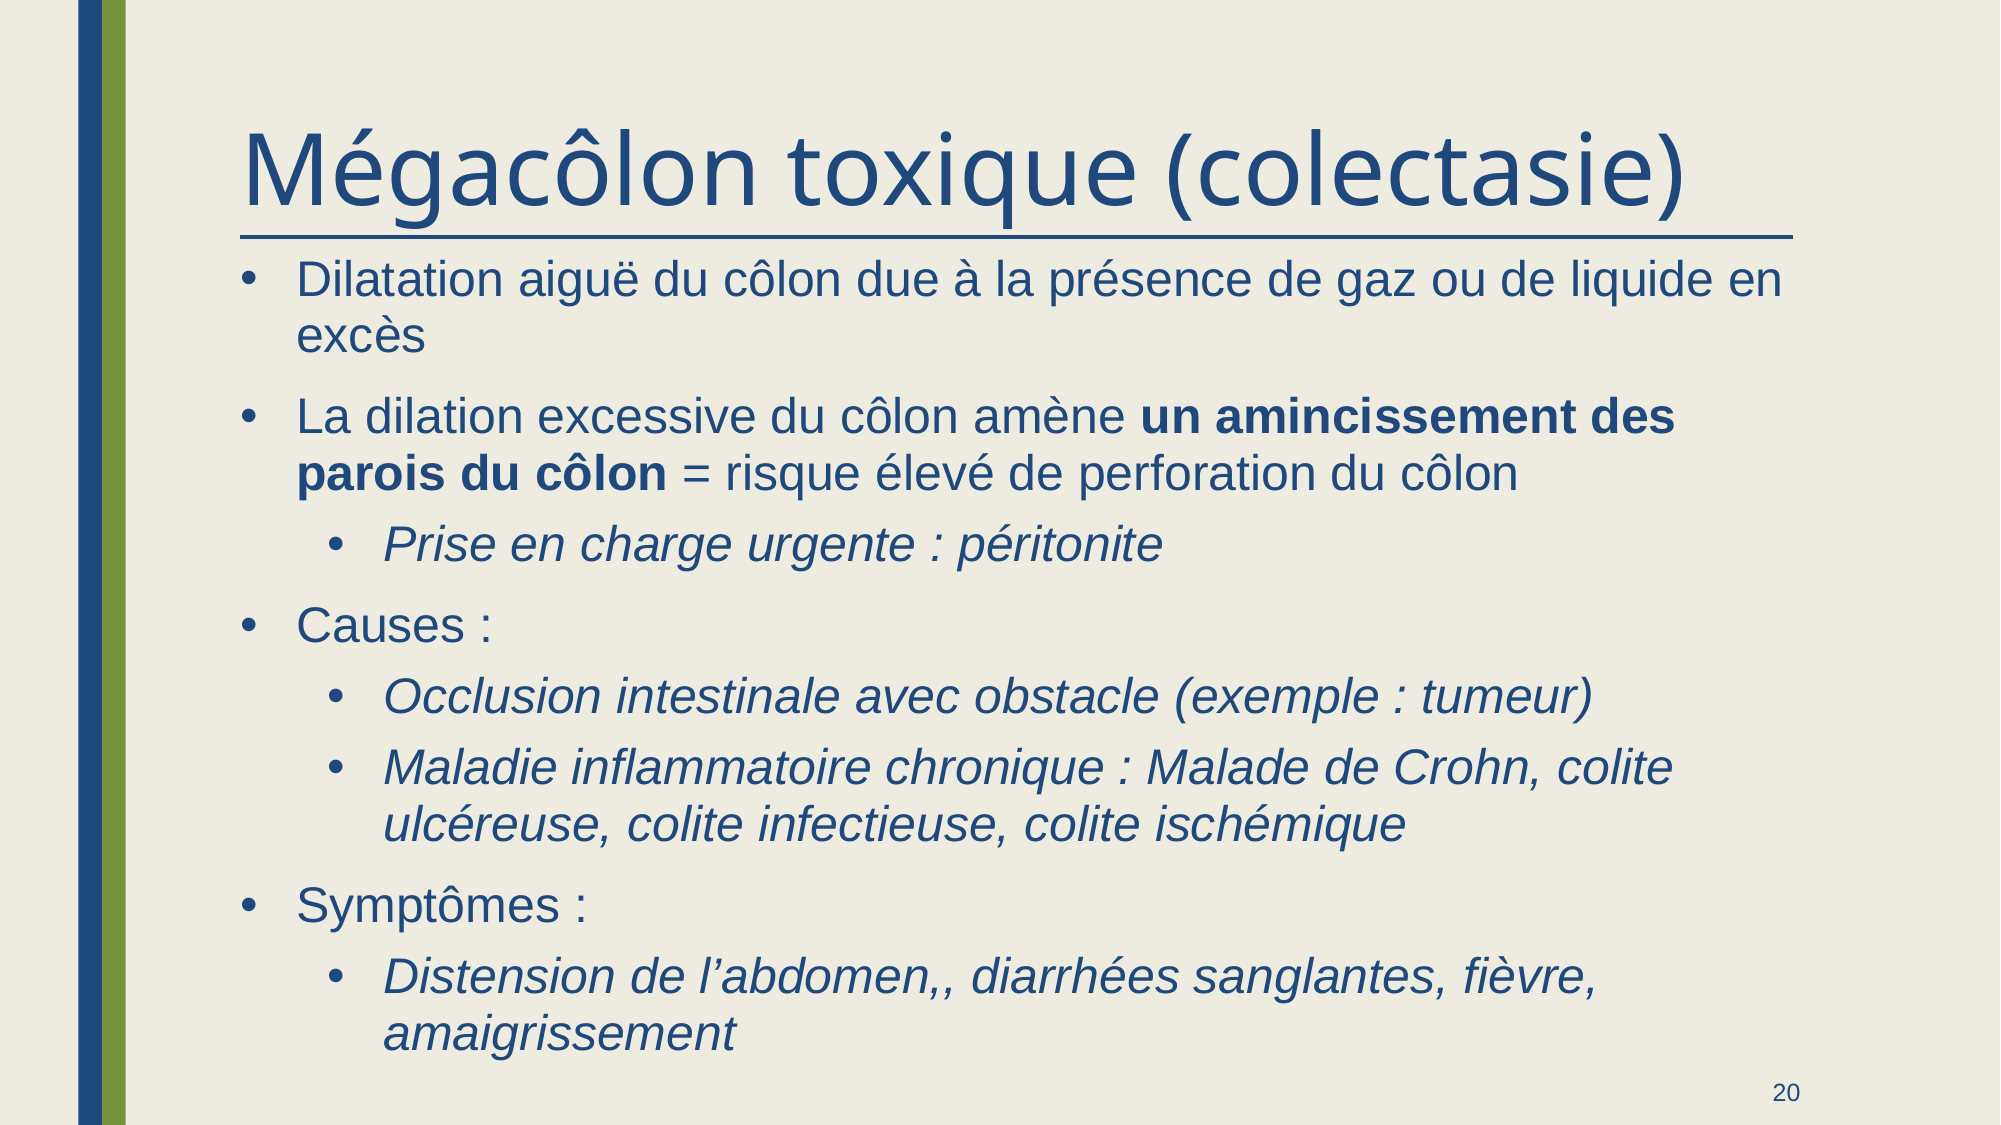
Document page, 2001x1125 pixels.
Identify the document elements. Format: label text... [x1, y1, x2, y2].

title Mégacôlon toxique (colectasie) [225, 112, 1800, 231]
slide_number 20 [1553, 1058, 1816, 1125]
list Dilatation aiguë du côlon due à la présence de gaz ou de liquide en excès La dilation excessive du côlon amène un amincissement des parois du côlon = risque élevé de perforation du côlon Prise en charge urgente : péritonite Causes : Occlusion intestinale avec obstacle (exemple : tumeur) Maladie inflammatoire chronique : Malade de Crohn, colite ulcéreuse, colite infectieuse, colite ischémique Symptômes : Distension de l’abdomen,, diarrhées sanglantes, fièvre, amaigrissement [225, 243, 1800, 963]
